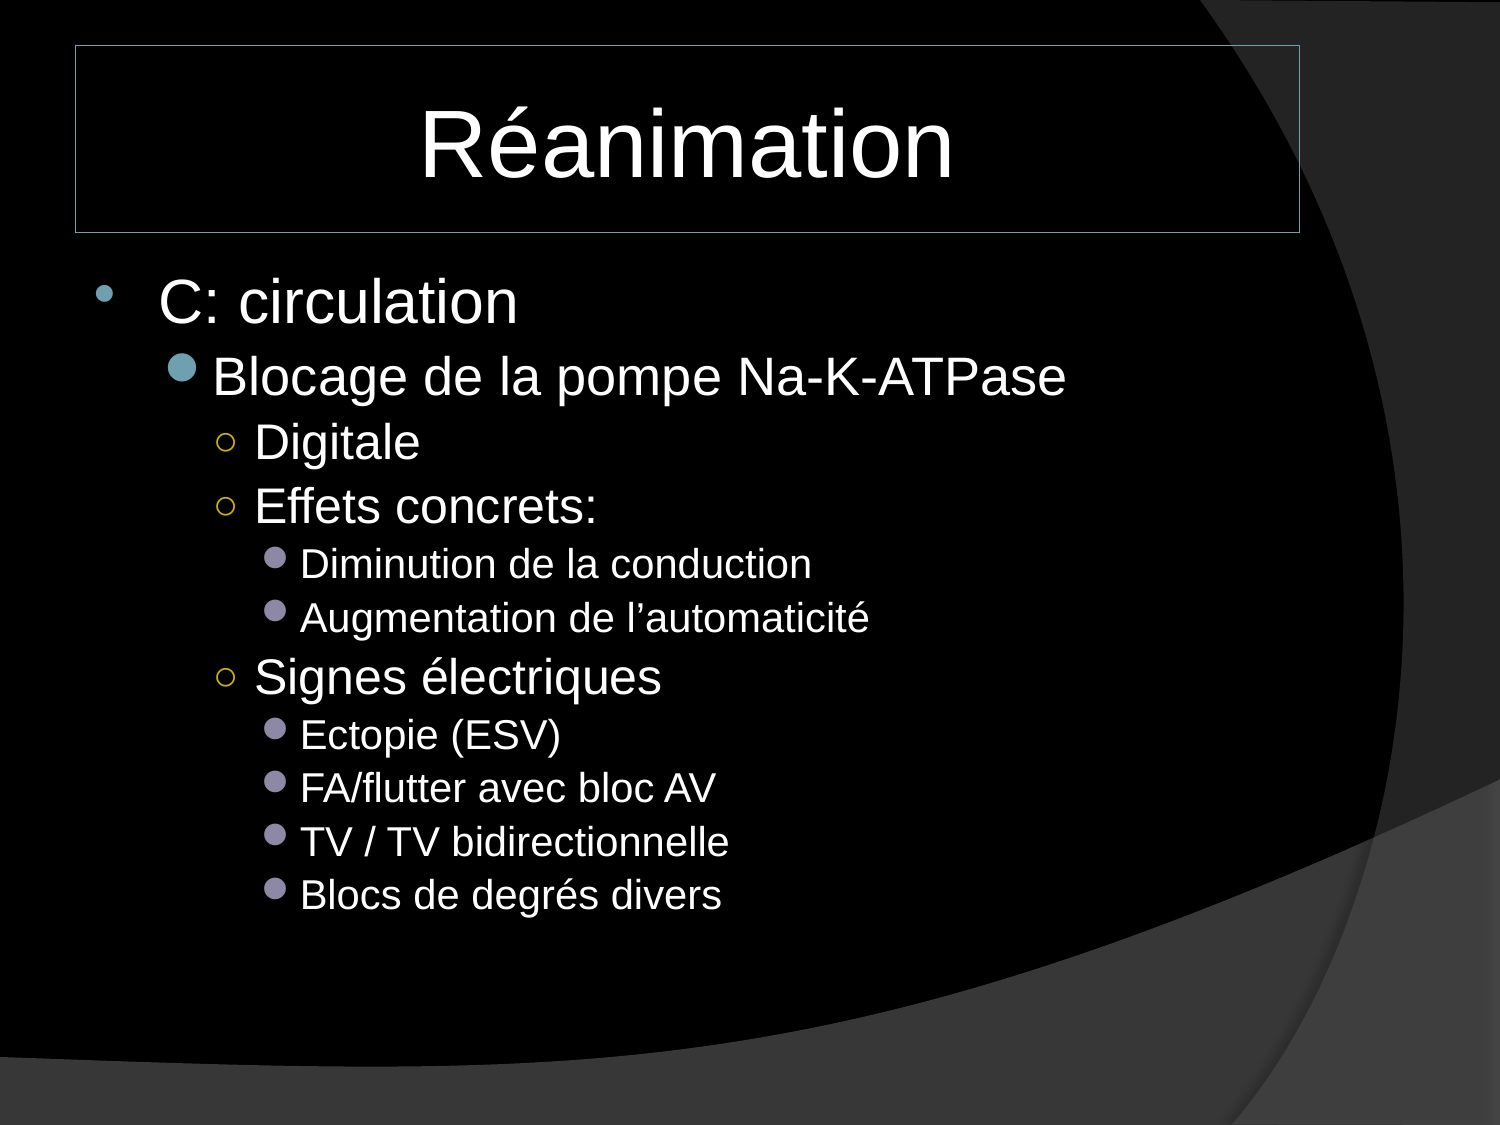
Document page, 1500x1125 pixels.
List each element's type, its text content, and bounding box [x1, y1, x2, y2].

list C: circulation Blocage de la pompe Na-K-ATPase Digitale Effets concrets: Diminution de la conduction Augmentation de l’automaticité Signes électriques Ectopie (ESV) FA/flutter avec bloc AV TV / TV bidirectionnelle Blocs de degrés divers [75, 262, 1300, 1005]
title Réanimation [75, 45, 1300, 233]
